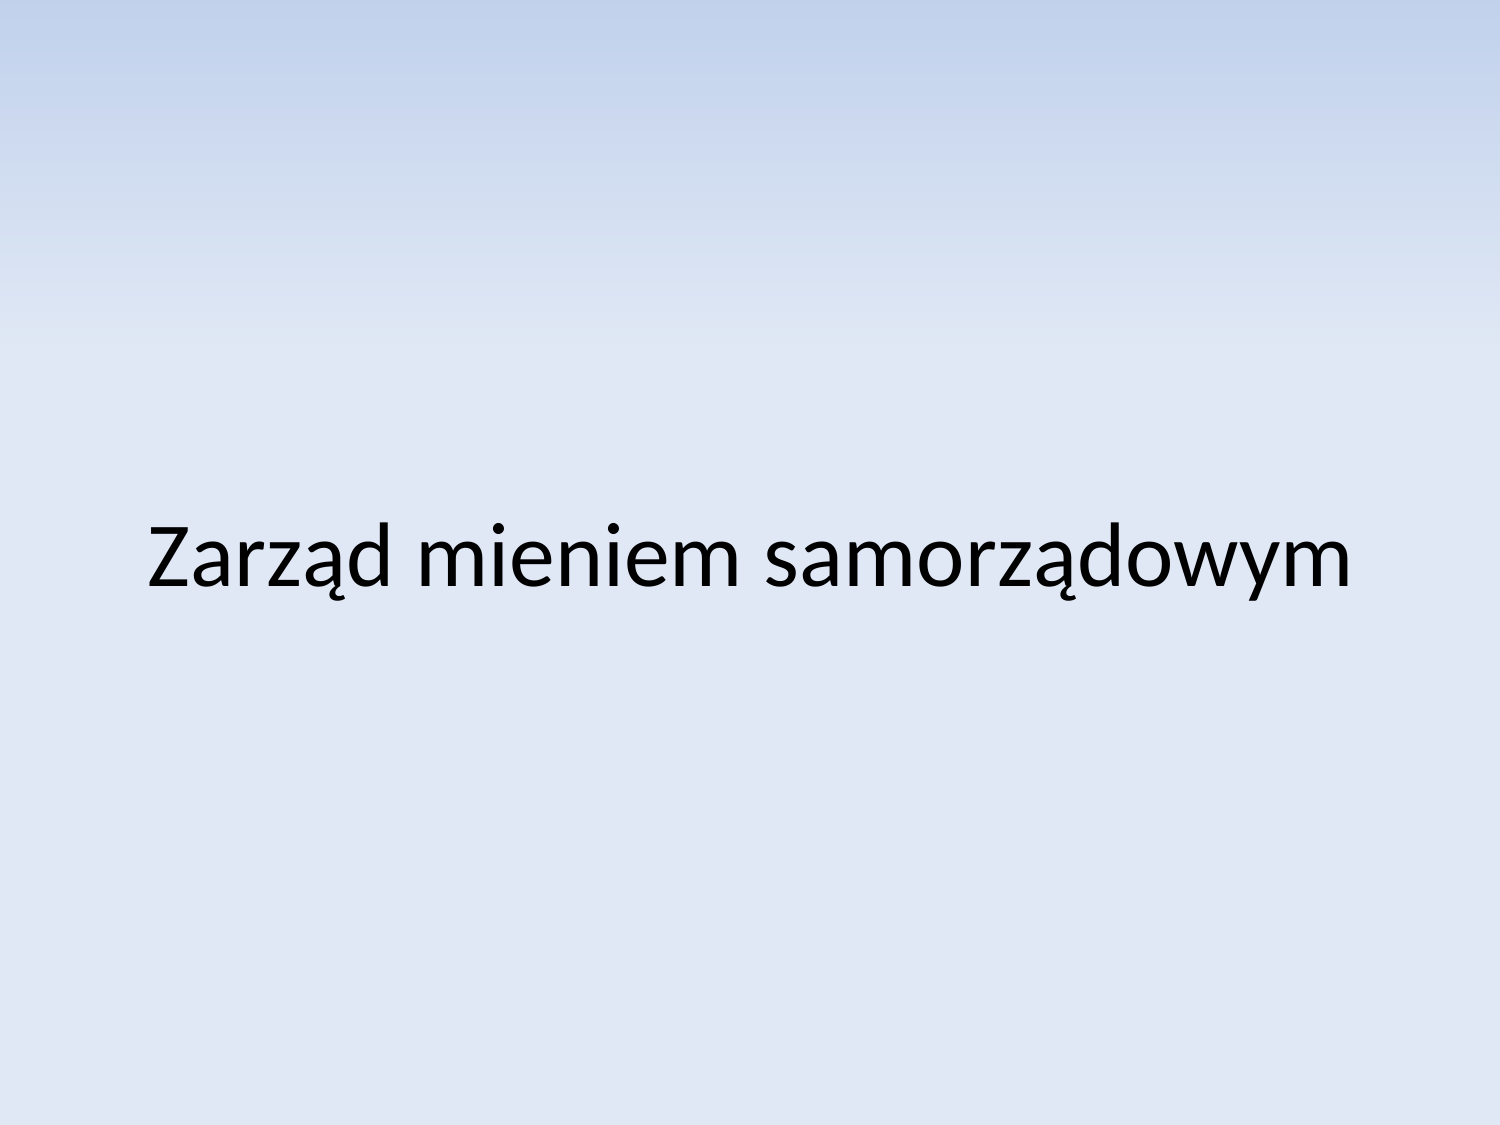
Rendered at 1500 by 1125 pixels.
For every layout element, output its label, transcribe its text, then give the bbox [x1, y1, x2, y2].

title Zarząd mieniem samorządowym [76, 456, 1427, 644]
